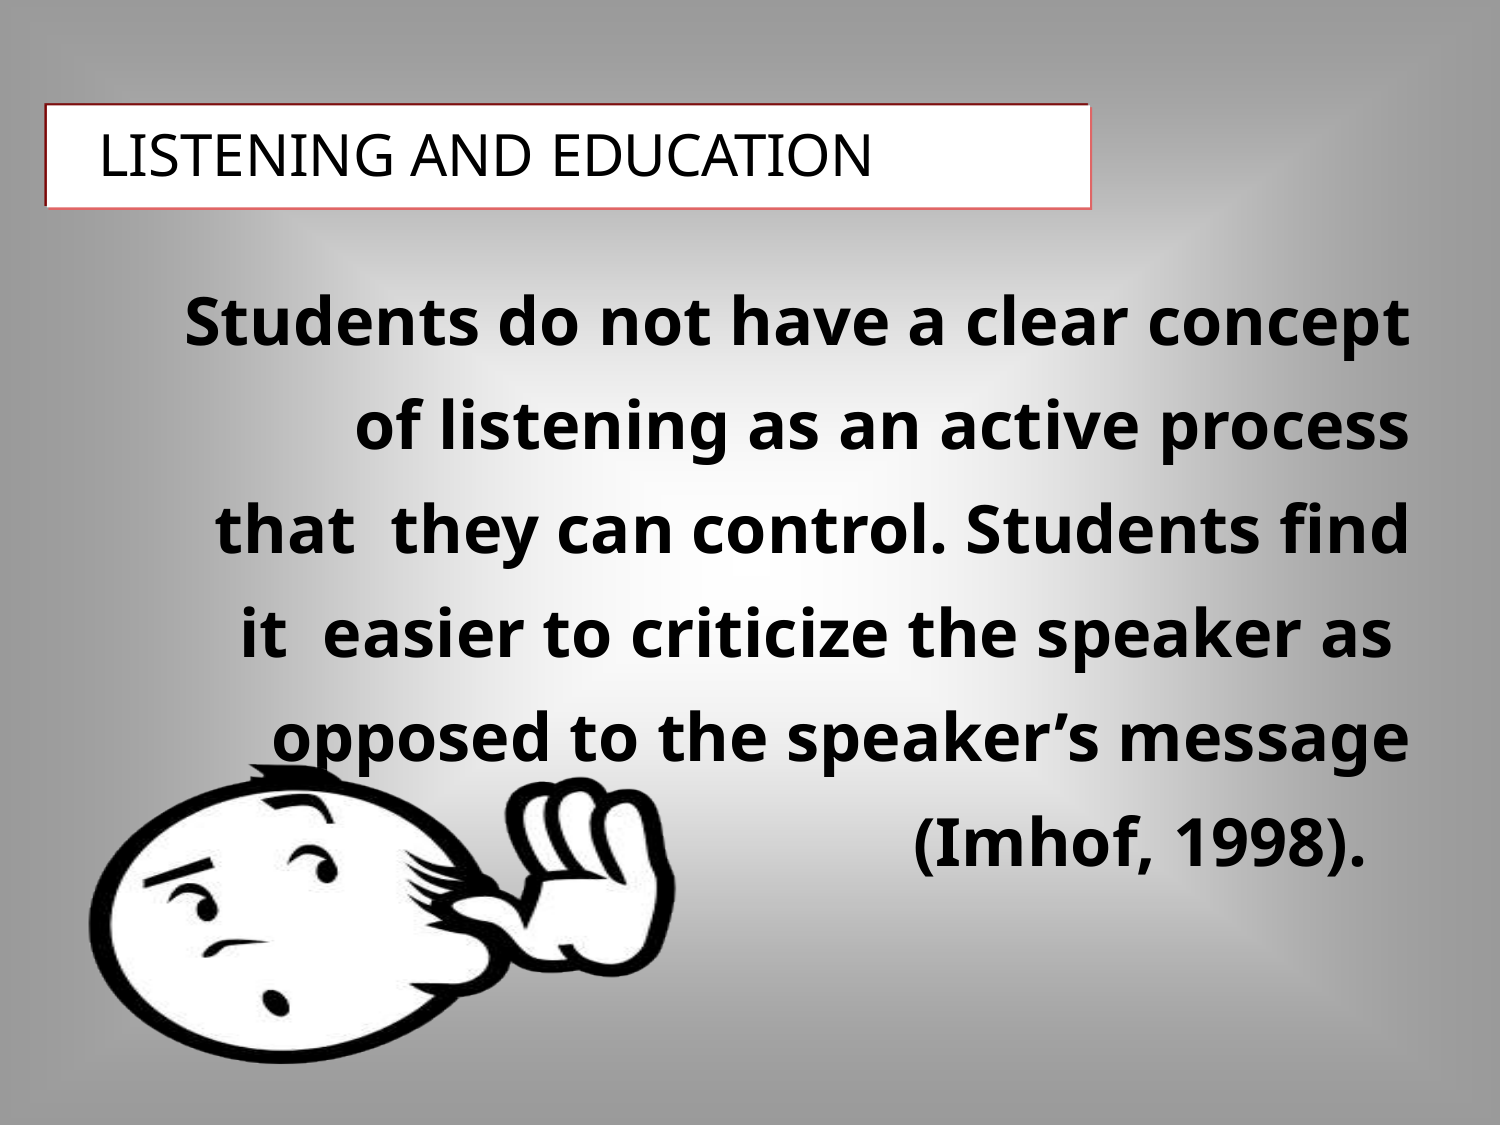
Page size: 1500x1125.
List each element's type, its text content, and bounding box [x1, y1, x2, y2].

text_box LISTENING AND EDUCATION [46, 105, 1091, 188]
text_box (Imhof, 1998). [910, 797, 1413, 880]
text_box [48, 107, 1093, 210]
text_box [82, 763, 688, 1070]
text_box Students do not have a clear concept of listening as an active process that they can control. Students find it easier to criticize the speaker as opposed to the speaker’s message [169, 253, 1413, 775]
text_box [0, 0, 1500, 1125]
text_box [46, 188, 1090, 208]
